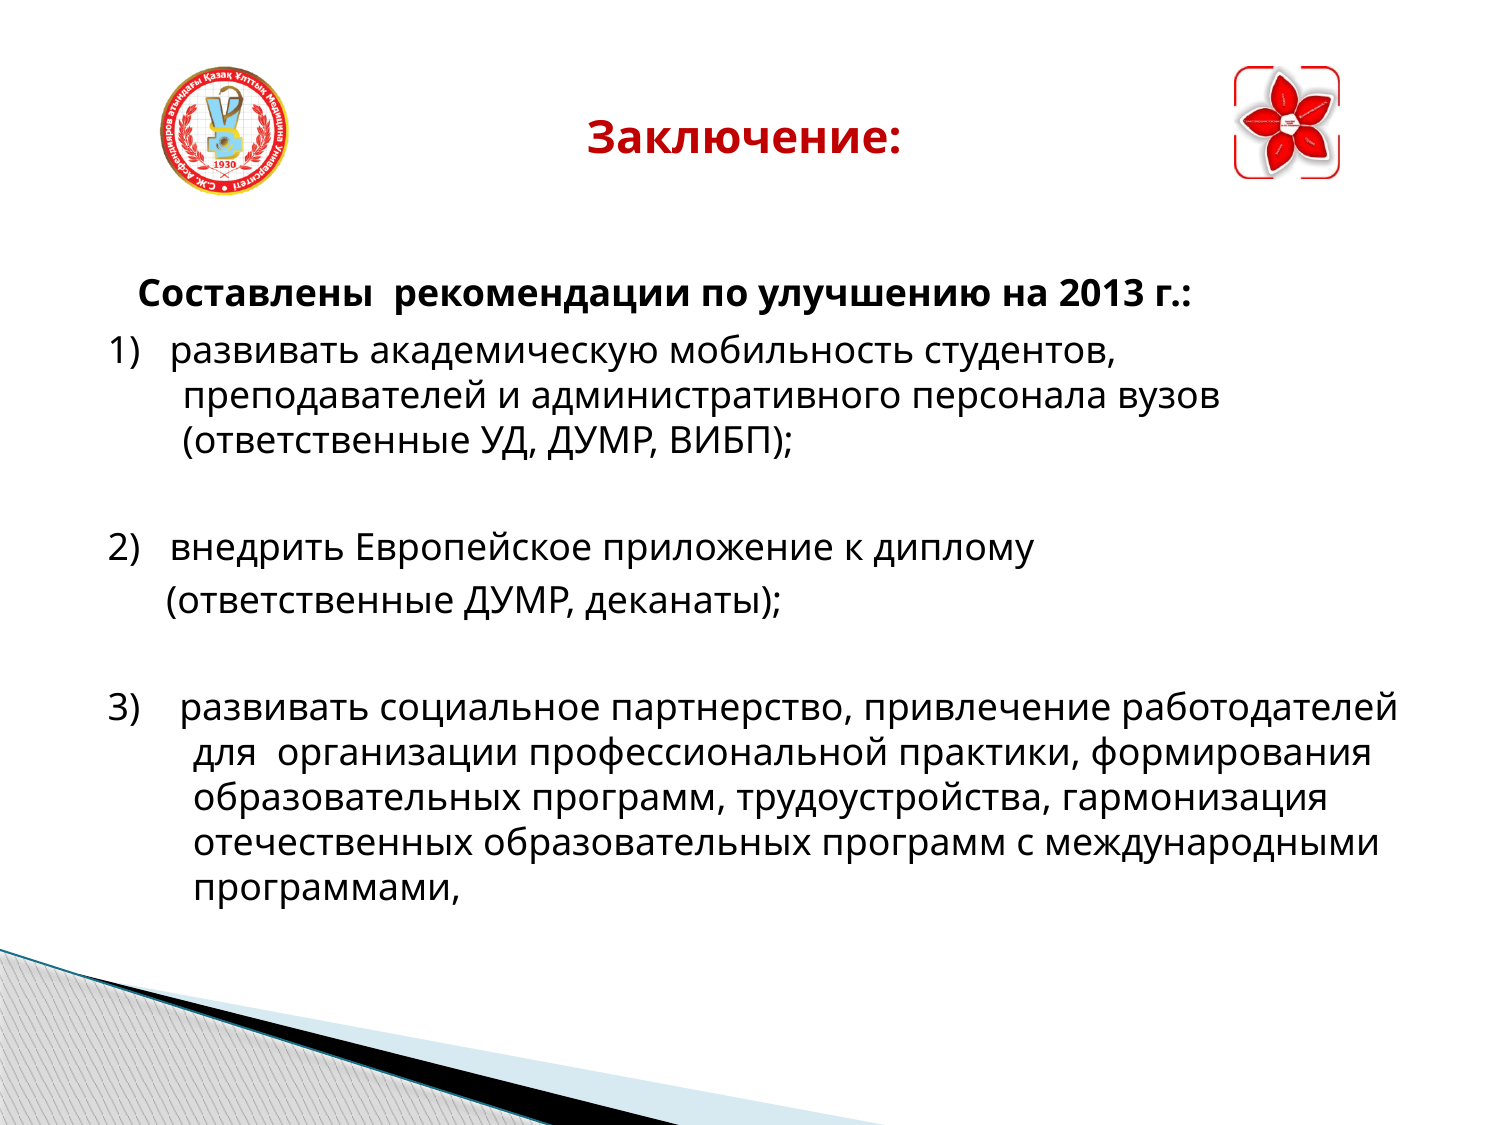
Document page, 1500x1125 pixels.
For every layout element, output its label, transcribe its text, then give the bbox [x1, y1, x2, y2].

picture [159, 66, 289, 196]
picture [1234, 66, 1341, 180]
list Составлены рекомендации по улучшению на 2013 г.: 1) развивать академическую мобильность студентов, преподавателей и административного персонала вузов (ответственные УД, ДУМР, ВИБП); 2) внедрить Европейское приложение к диплому (ответственные ДУМР, деканаты); 3) развивать социальное партнерство, привлечение работодателей для организации профессиональной практики, формирования образовательных программ, трудоустройства, гармонизация отечественных образовательных программ с международными программами, [75, 243, 1425, 986]
title Заключение: [75, 45, 1425, 233]
